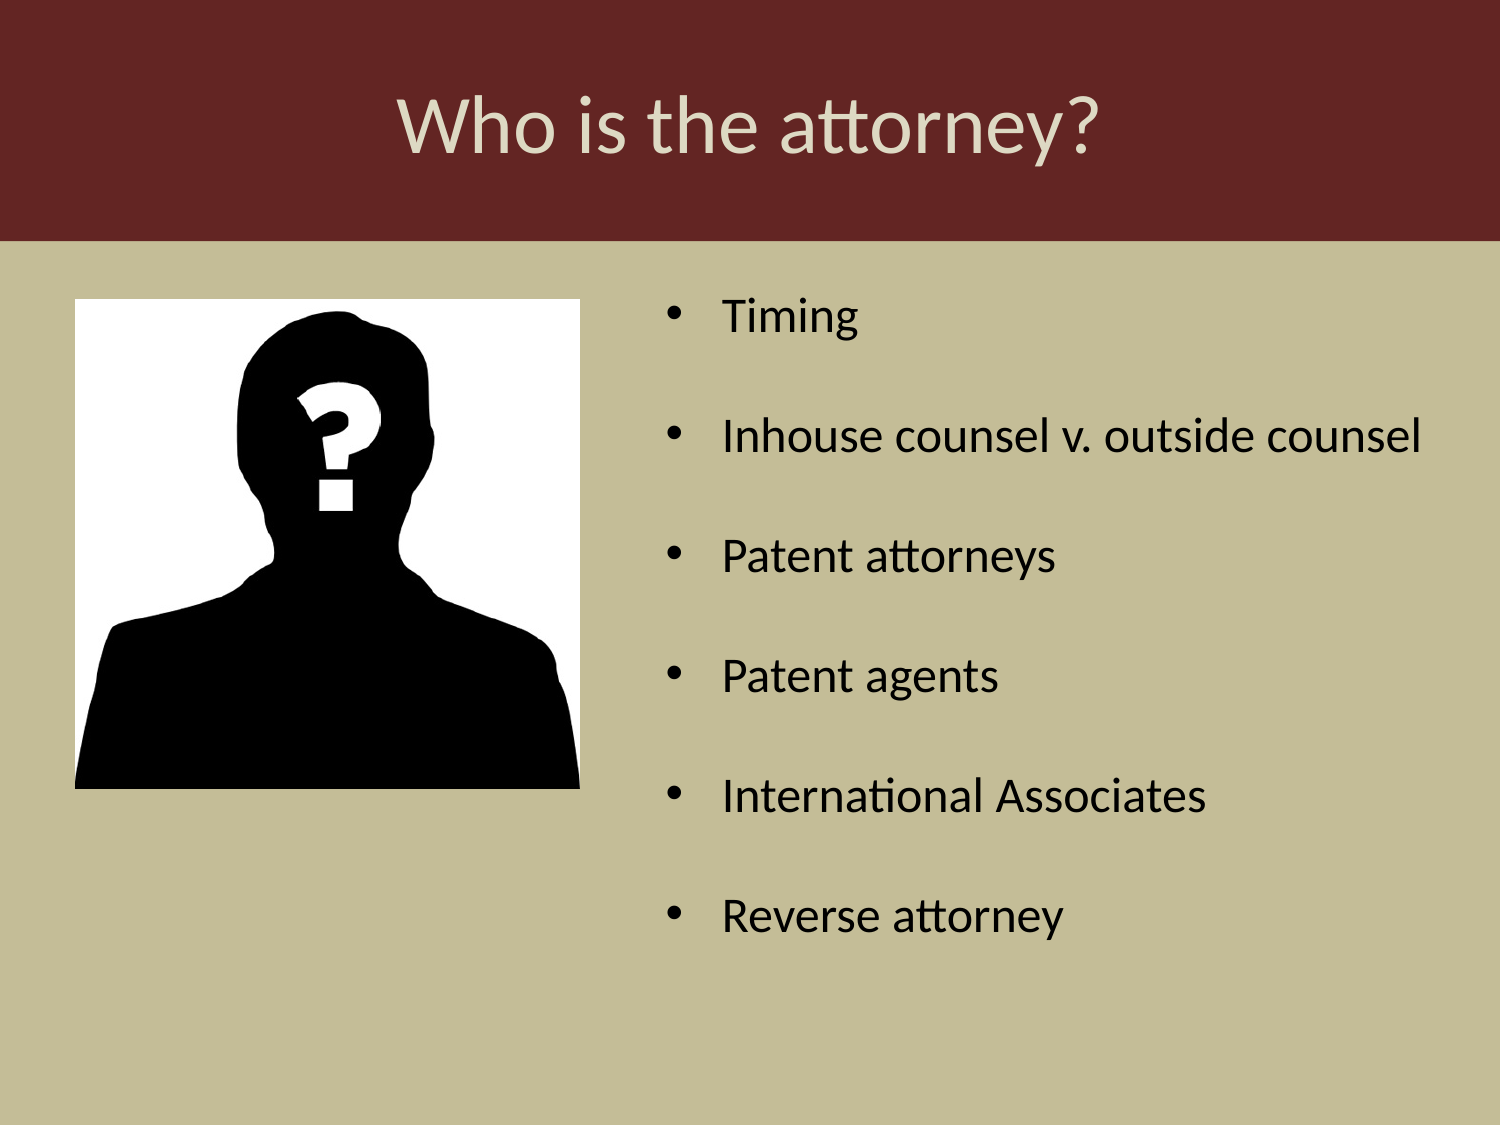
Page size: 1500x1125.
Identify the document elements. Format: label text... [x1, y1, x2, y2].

title Who is the attorney? [0, 0, 1500, 242]
picture [74, 299, 580, 790]
text_box Timing Inhouse counsel v. outside counsel Patent attorneys Patent agents International Associates Reverse attorney [650, 274, 1500, 1030]
